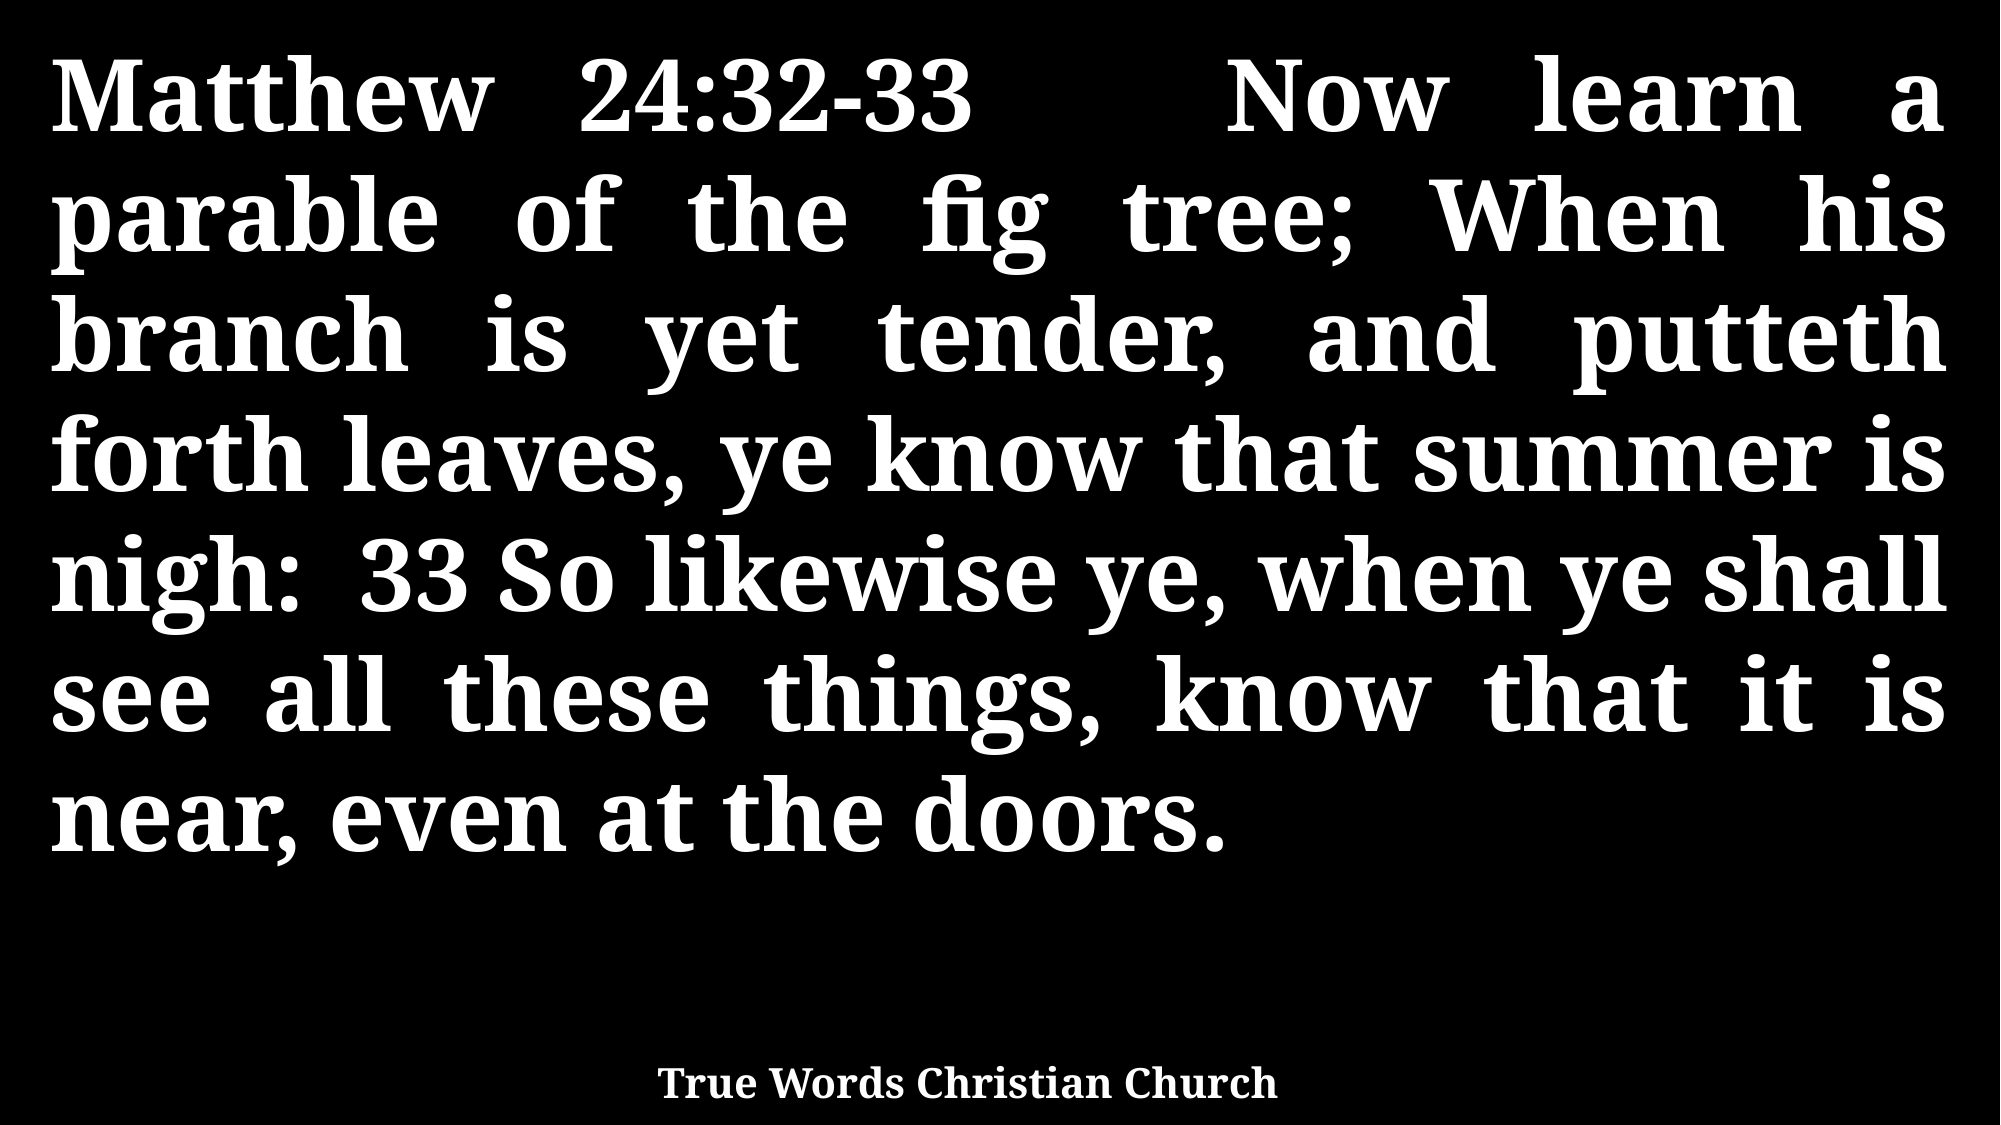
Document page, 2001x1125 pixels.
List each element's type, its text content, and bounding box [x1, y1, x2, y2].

text_box Matthew 24:32-33 Now learn a parable of the fig tree; When his branch is yet tender, and putteth forth leaves, ye know that summer is nigh: 33 So likewise ye, when ye shall see all these things, know that it is near, even at the doors. [35, 24, 1965, 879]
text_box True Words Christian Church [642, 1049, 1294, 1114]
